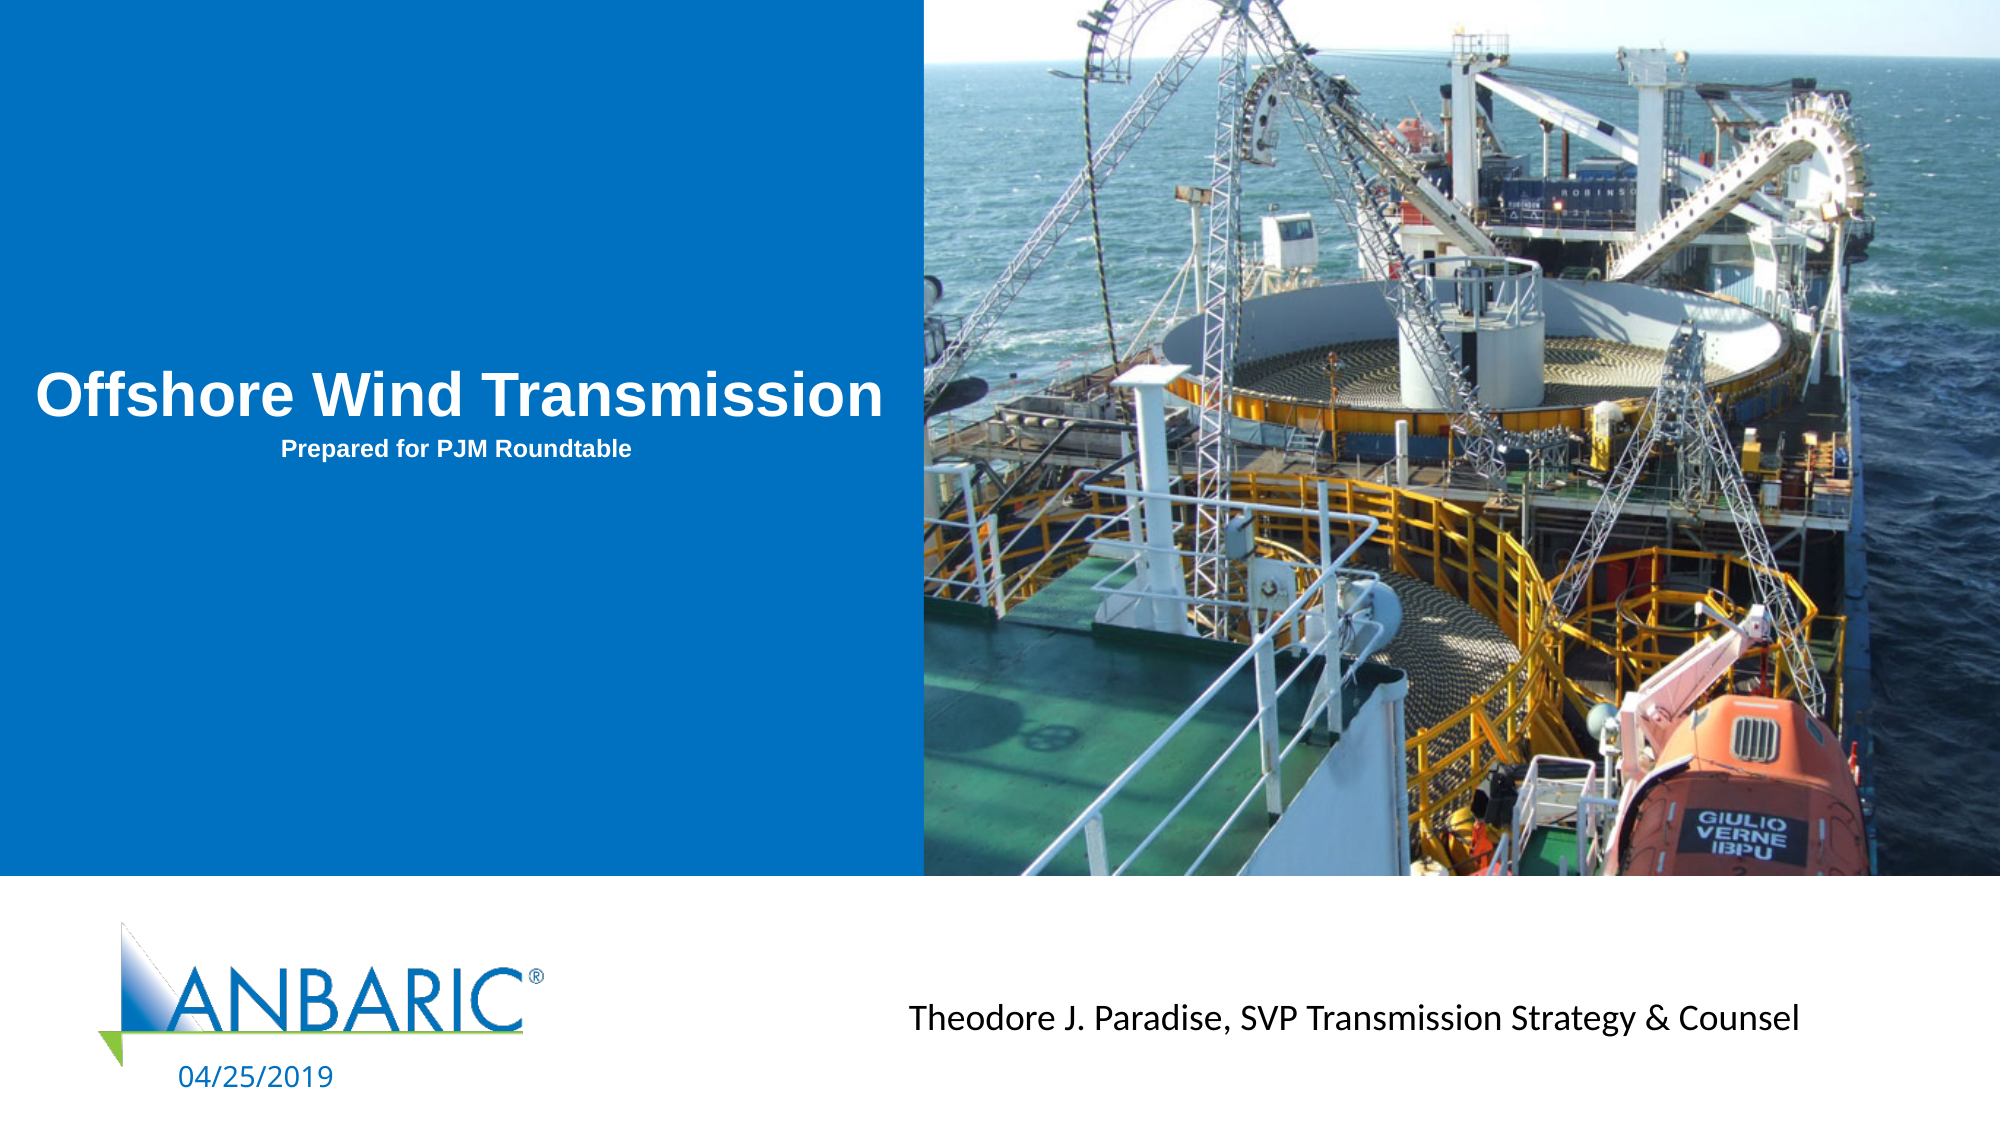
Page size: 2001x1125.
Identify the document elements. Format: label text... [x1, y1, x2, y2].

title Offshore Wind Transmission Prepared for PJM Roundtable [12, 351, 908, 536]
text_box Theodore J. Paradise, SVP Transmission Strategy & Counsel [894, 985, 1869, 1046]
picture [923, 0, 2000, 876]
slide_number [162, 1045, 613, 1106]
picture [94, 917, 548, 1084]
